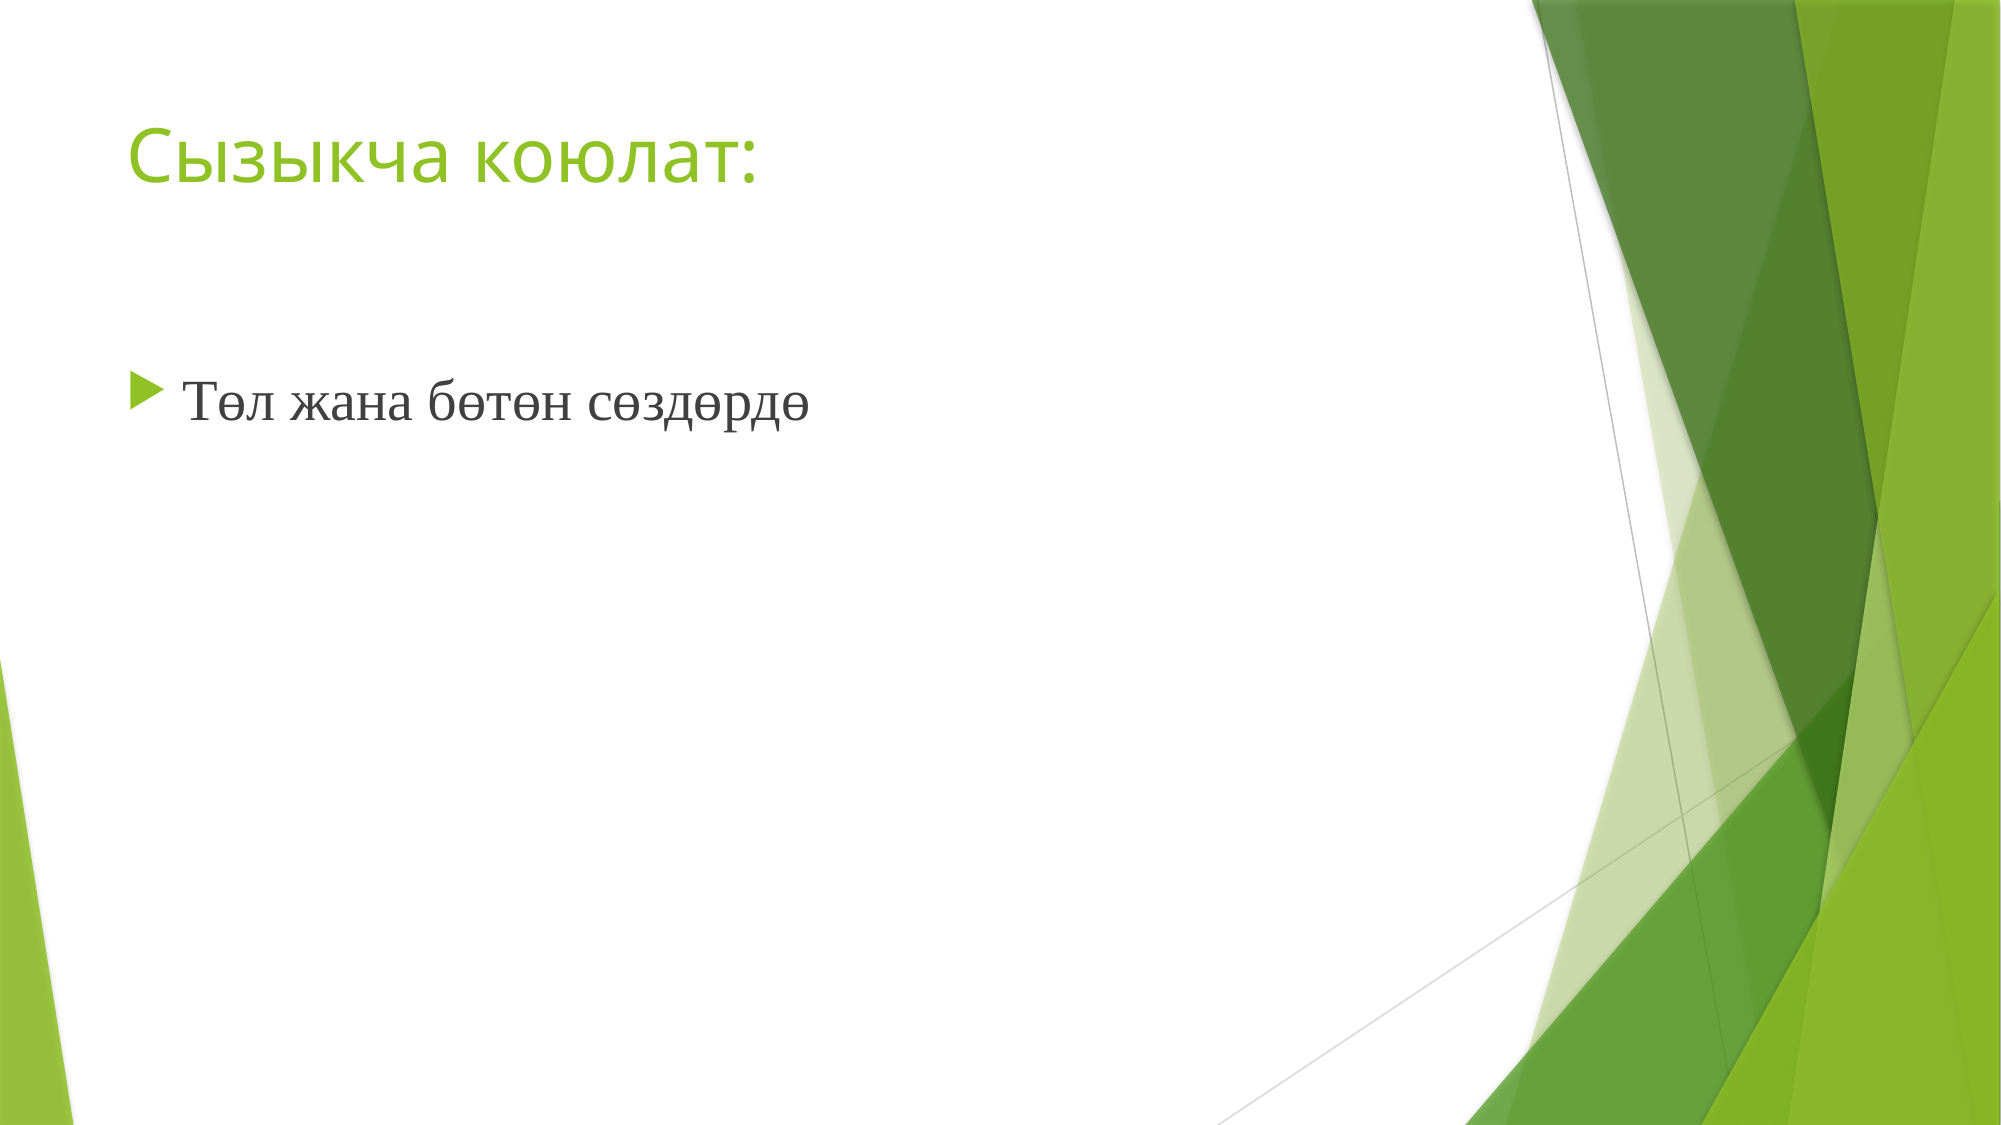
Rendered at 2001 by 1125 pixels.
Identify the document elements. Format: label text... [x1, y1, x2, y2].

title Сызыкча коюлат: [111, 99, 1522, 317]
list Төл жана бөтөн сөздөрдө [111, 354, 1522, 992]
